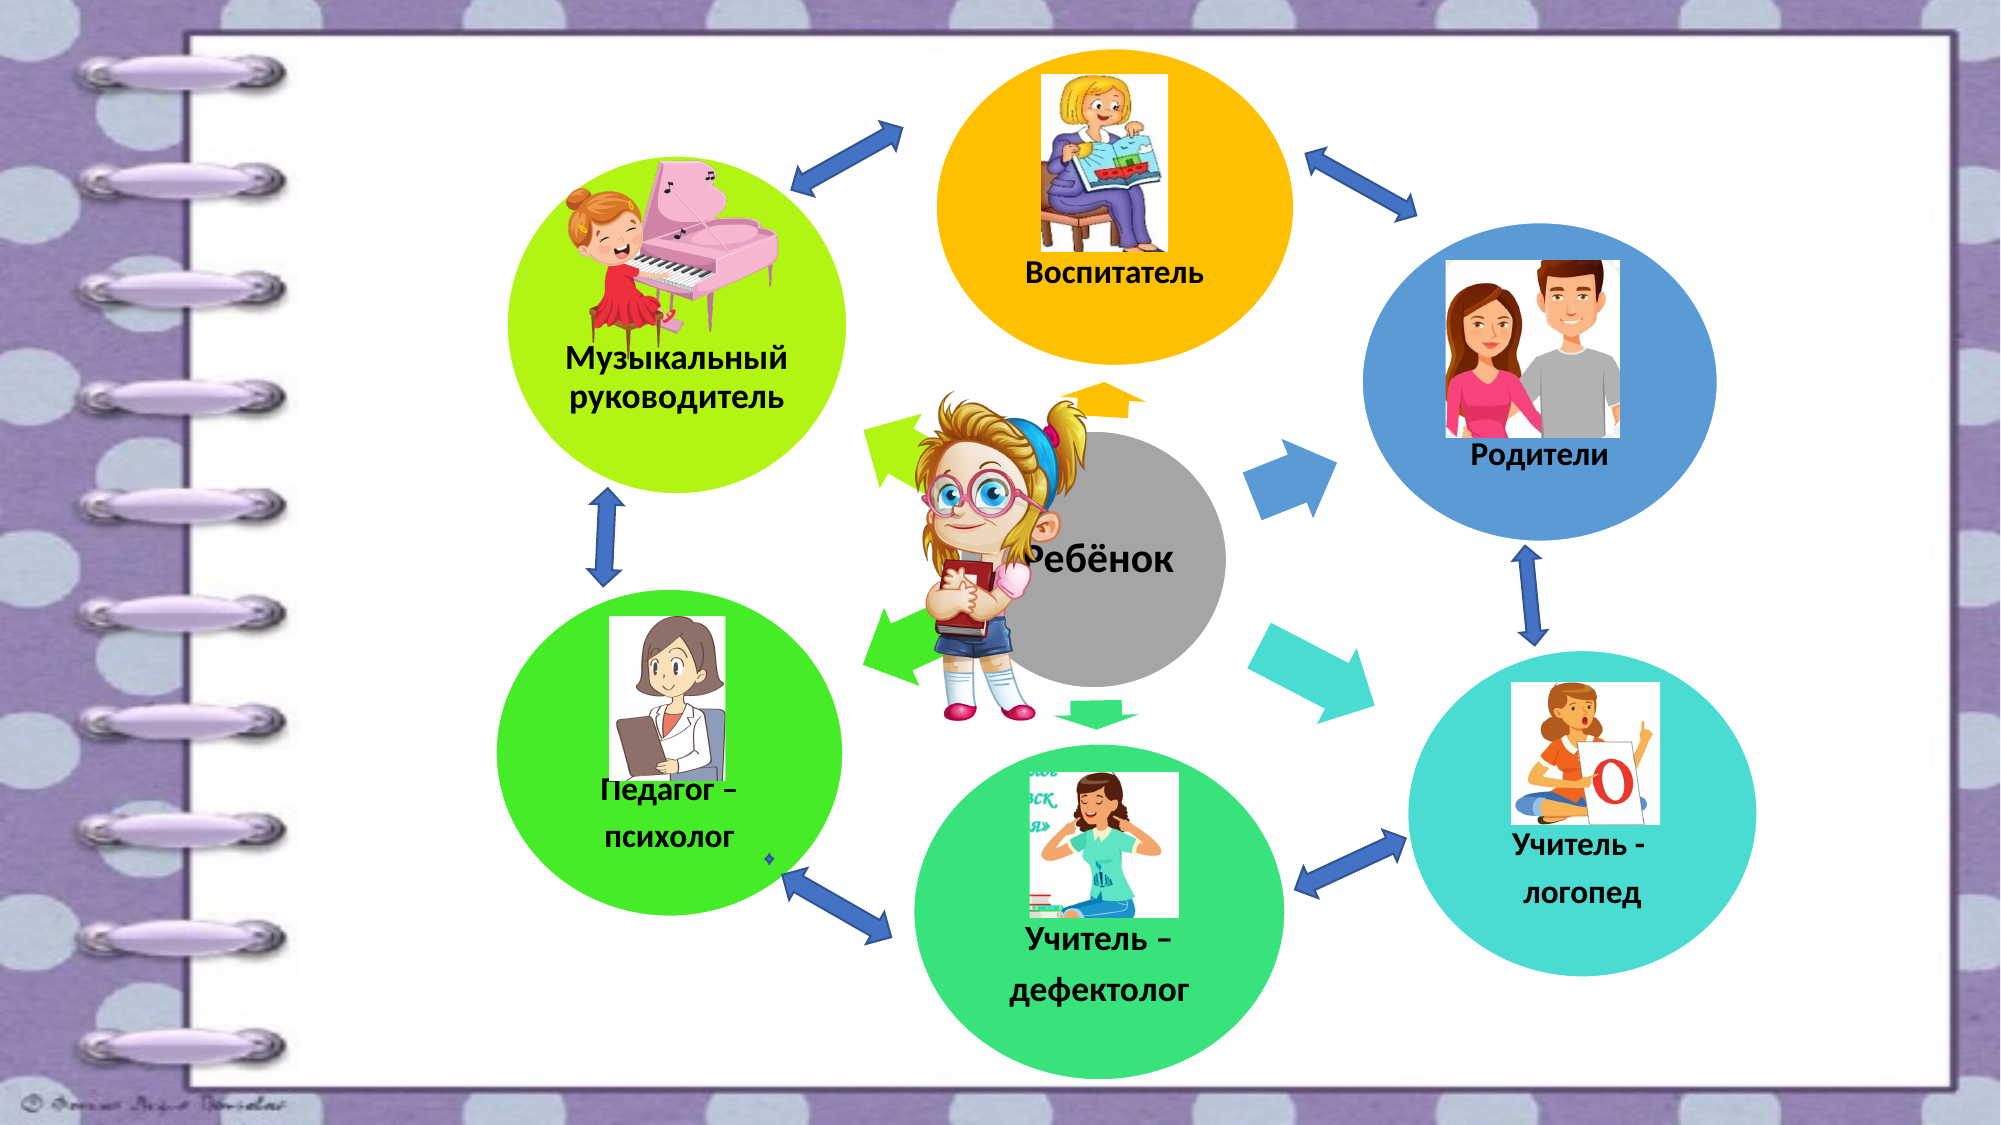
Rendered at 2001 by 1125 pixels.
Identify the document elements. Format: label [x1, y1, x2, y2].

picture [0, 0, 2001, 1125]
text_box [303, 85, 1888, 1044]
